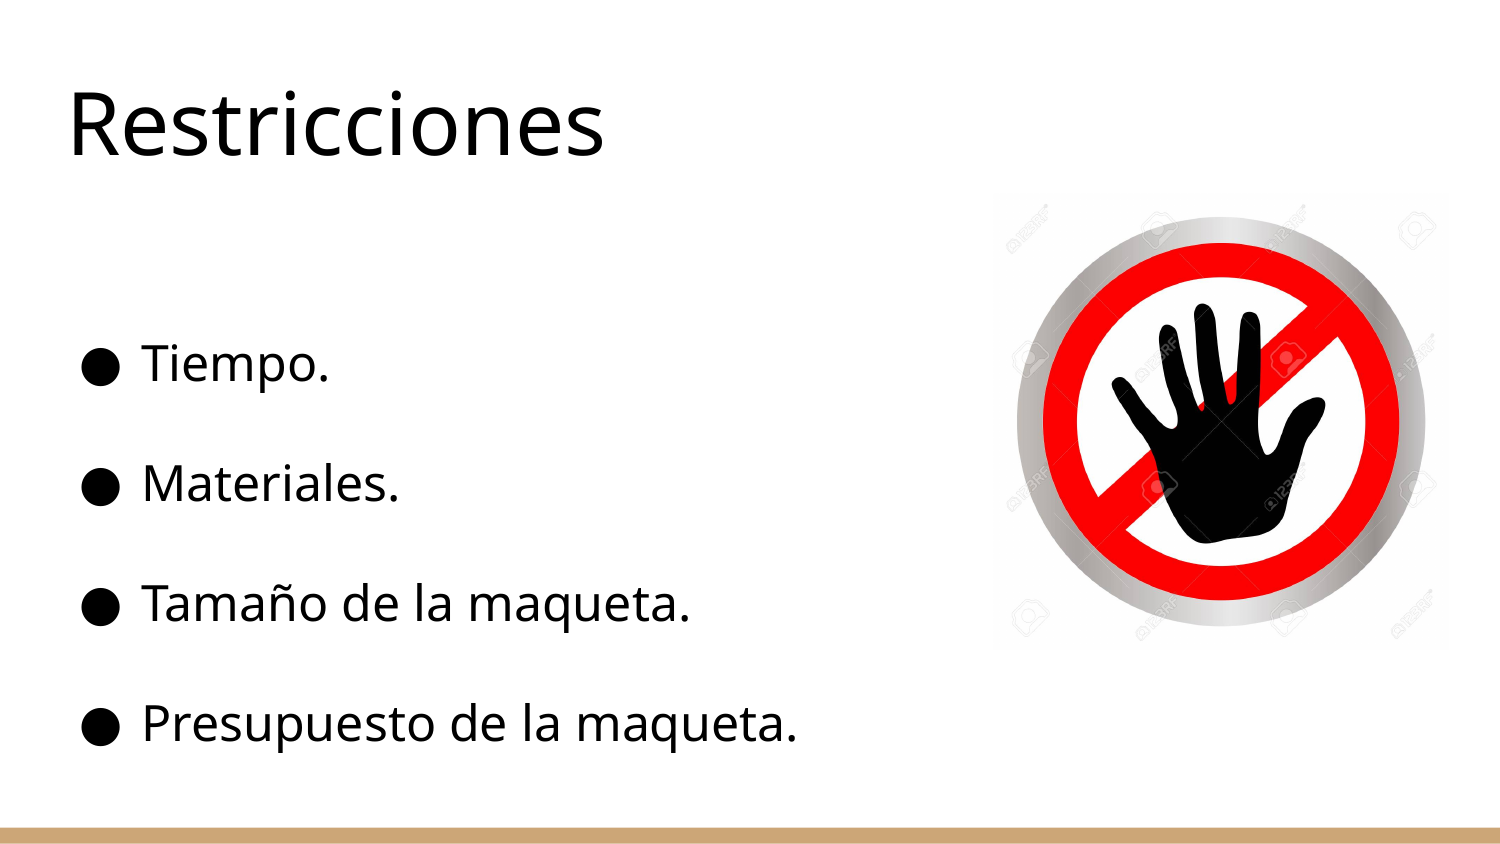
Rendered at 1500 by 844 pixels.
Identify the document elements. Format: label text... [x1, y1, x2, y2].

list Tiempo. Materiales. Tamaño de la maqueta. Presupuesto de la maqueta. [51, 256, 993, 807]
picture [992, 193, 1450, 650]
title Restricciones [51, 51, 1449, 189]
